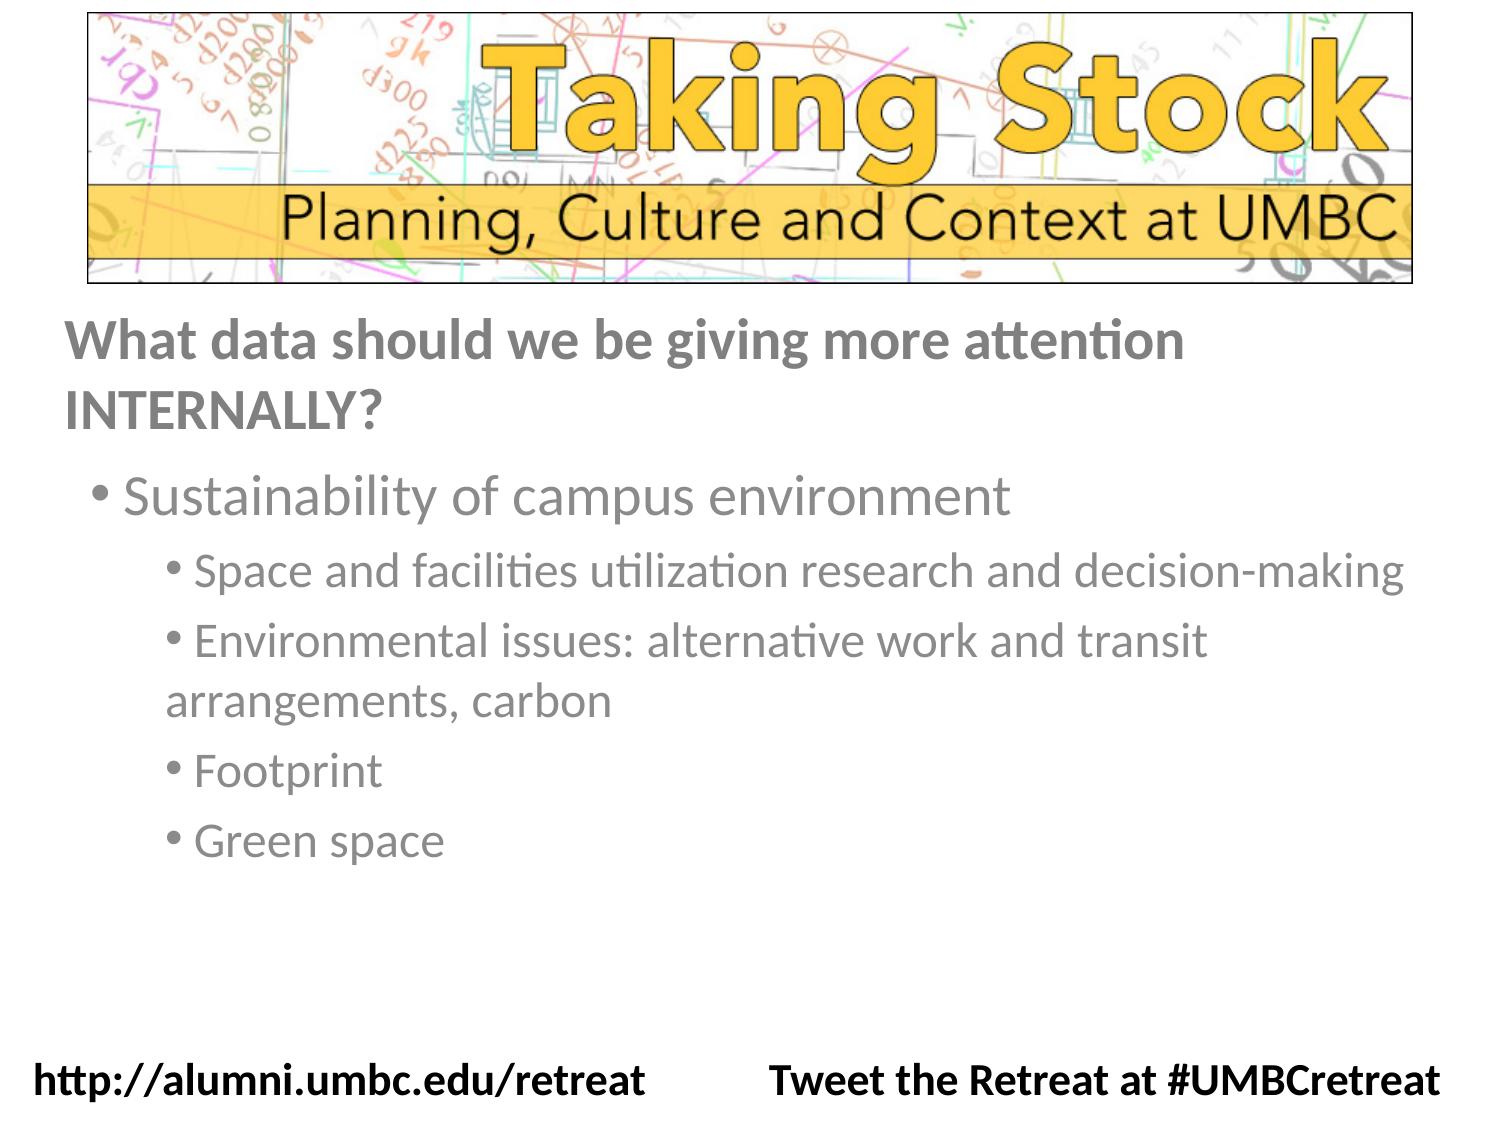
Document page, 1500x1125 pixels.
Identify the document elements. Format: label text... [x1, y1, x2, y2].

subtitle Sustainability of campus environment Space and facilities utilization research and decision-making Environmental issues: alternative work and transit arrangements, carbon Footprint Green space [75, 450, 1450, 1041]
picture [87, 12, 1413, 284]
text_box What data should we be giving more attention INTERNALLY? [50, 293, 1450, 449]
text_box http://alumni.umbc.edu/retreat Tweet the Retreat at #UMBCretreat [0, 1041, 1475, 1112]
